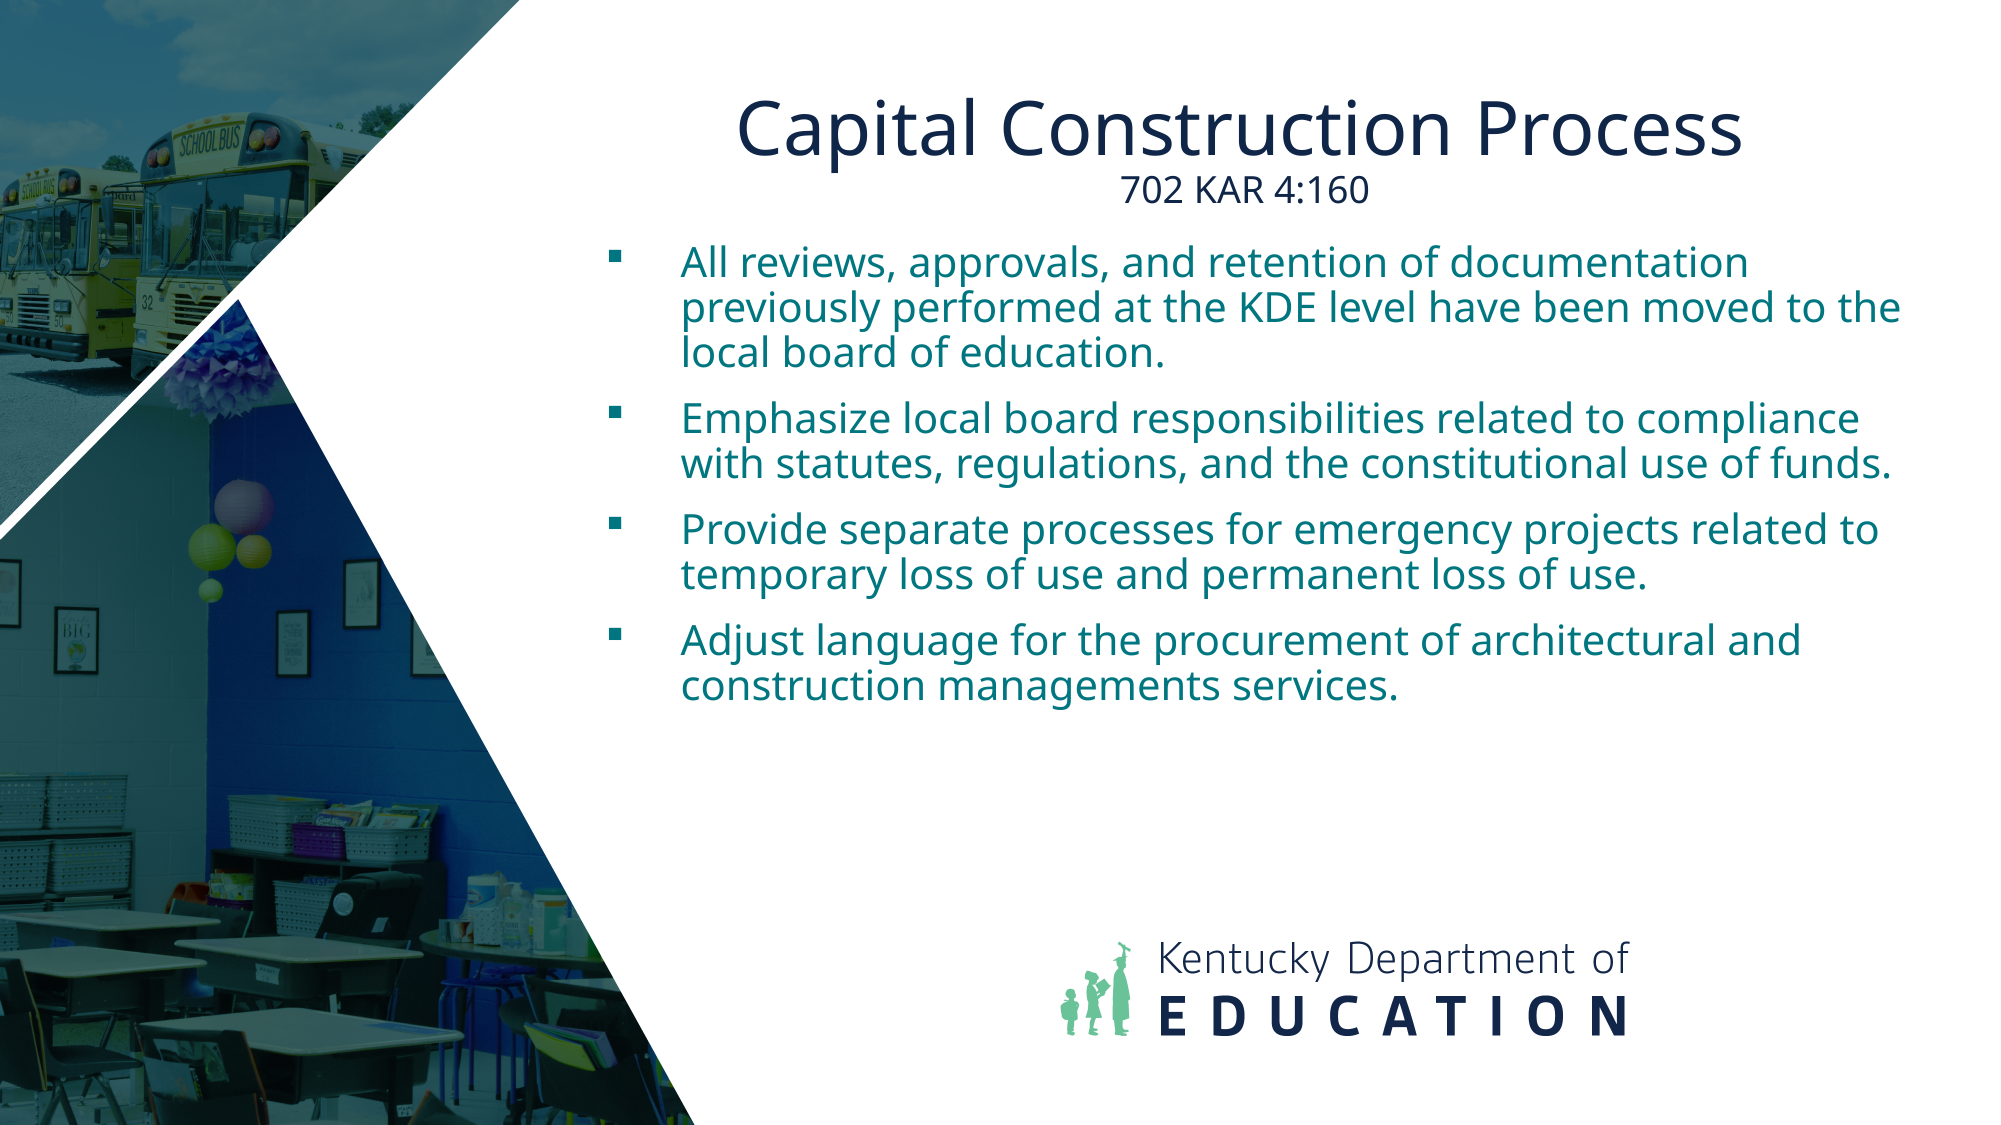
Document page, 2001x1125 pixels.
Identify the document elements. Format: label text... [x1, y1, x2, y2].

picture [0, 0, 2001, 1125]
subtitle All reviews, approvals, and retention of documentation previously performed at the KDE level have been moved to the local board of education. Emphasize local board responsibilities related to compliance with statutes, regulations, and the constitutional use of funds. Provide separate processes for emergency projects related to temporary loss of use and permanent loss of use. Adjust language for the procurement of architectural and construction managements services. [590, 234, 1930, 929]
title Capital Construction Process 702 KAR 4:160 [500, 82, 2000, 220]
